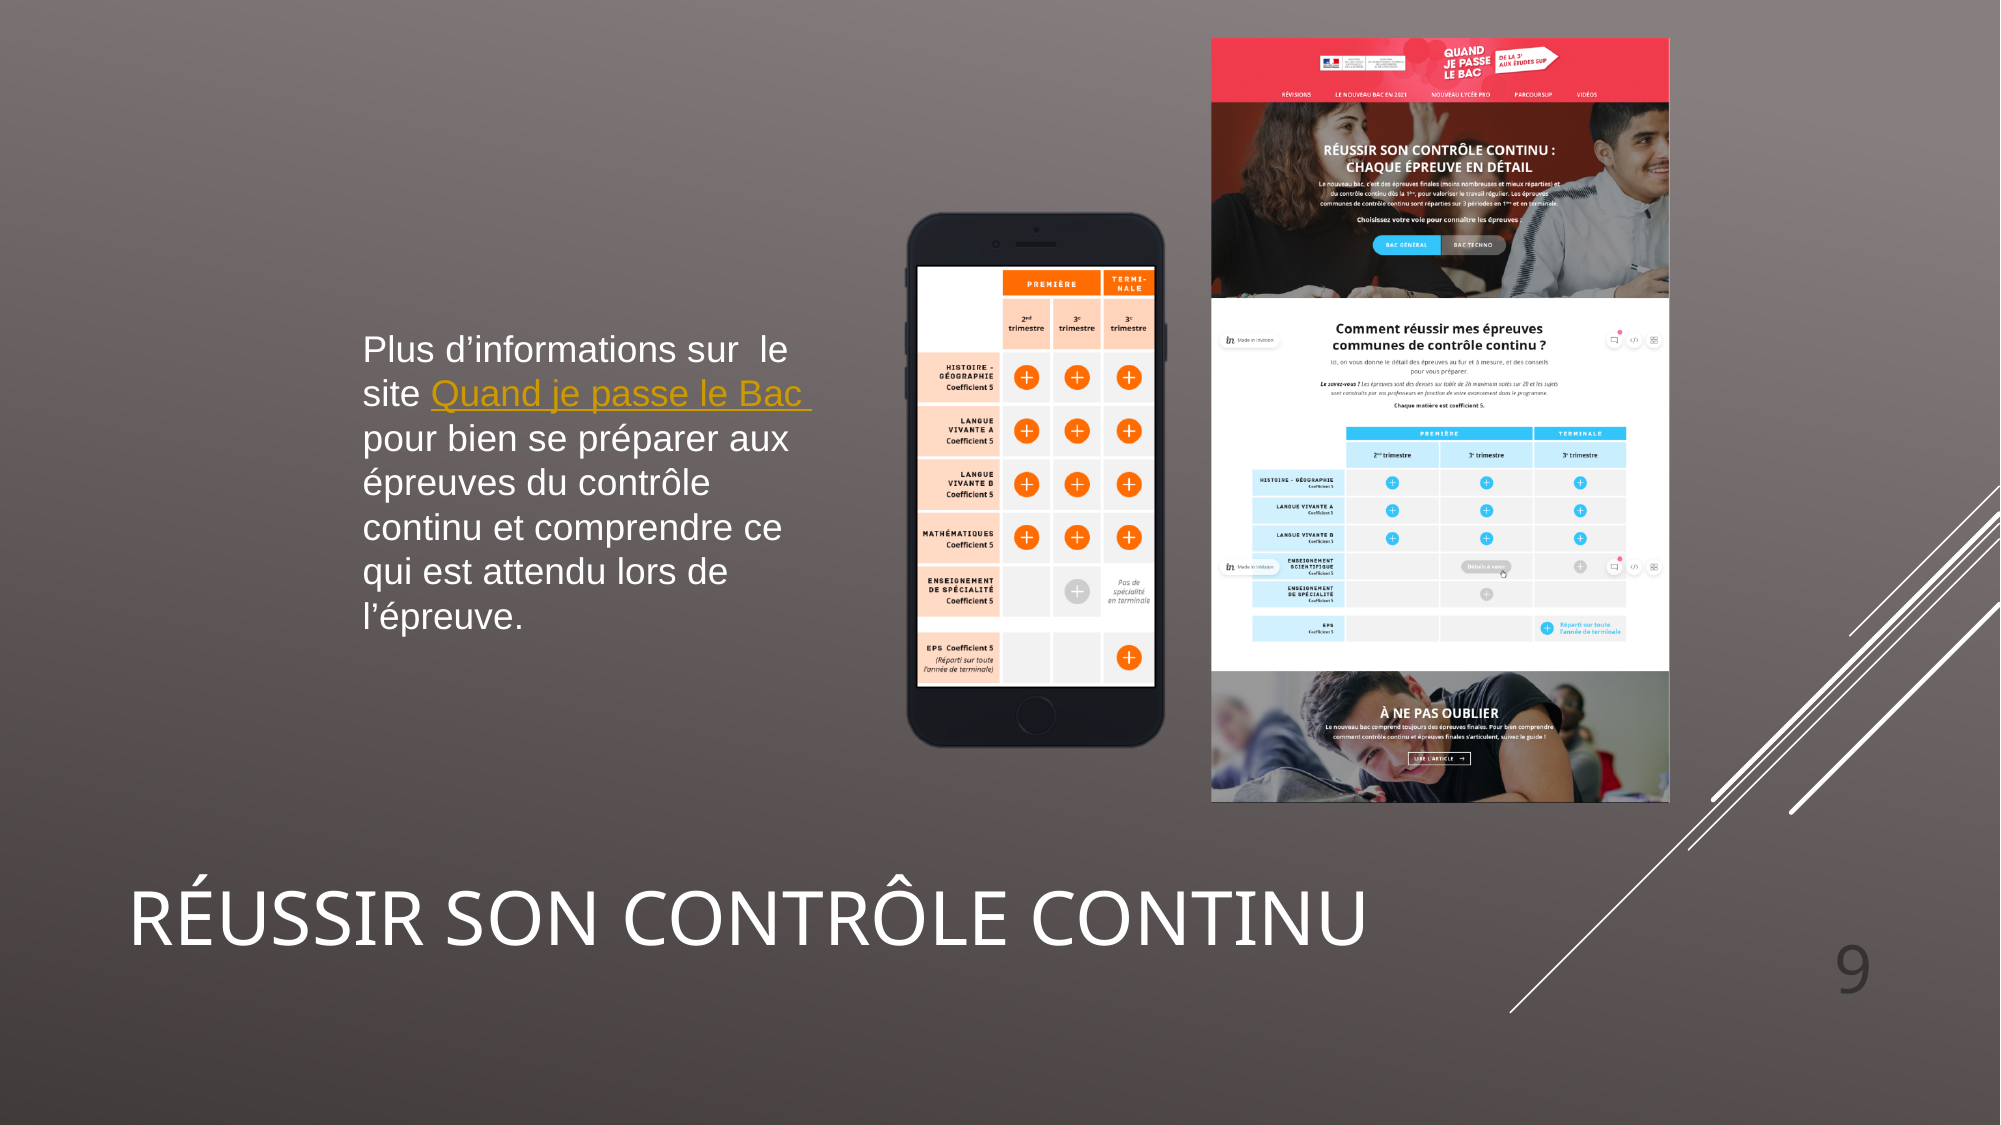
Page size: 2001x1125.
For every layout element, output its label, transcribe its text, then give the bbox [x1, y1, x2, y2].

slide_number 9 [1700, 915, 1888, 1025]
list Plus d’informations sur le site Quand je passe le Bac pour bien se préparer aux épreuves du contrôle continu et comprendre ce qui est attendu lors de l’épreuve. [347, 314, 848, 648]
title Réussir son contrôle continu [112, 791, 1513, 1039]
picture [873, 38, 1670, 804]
